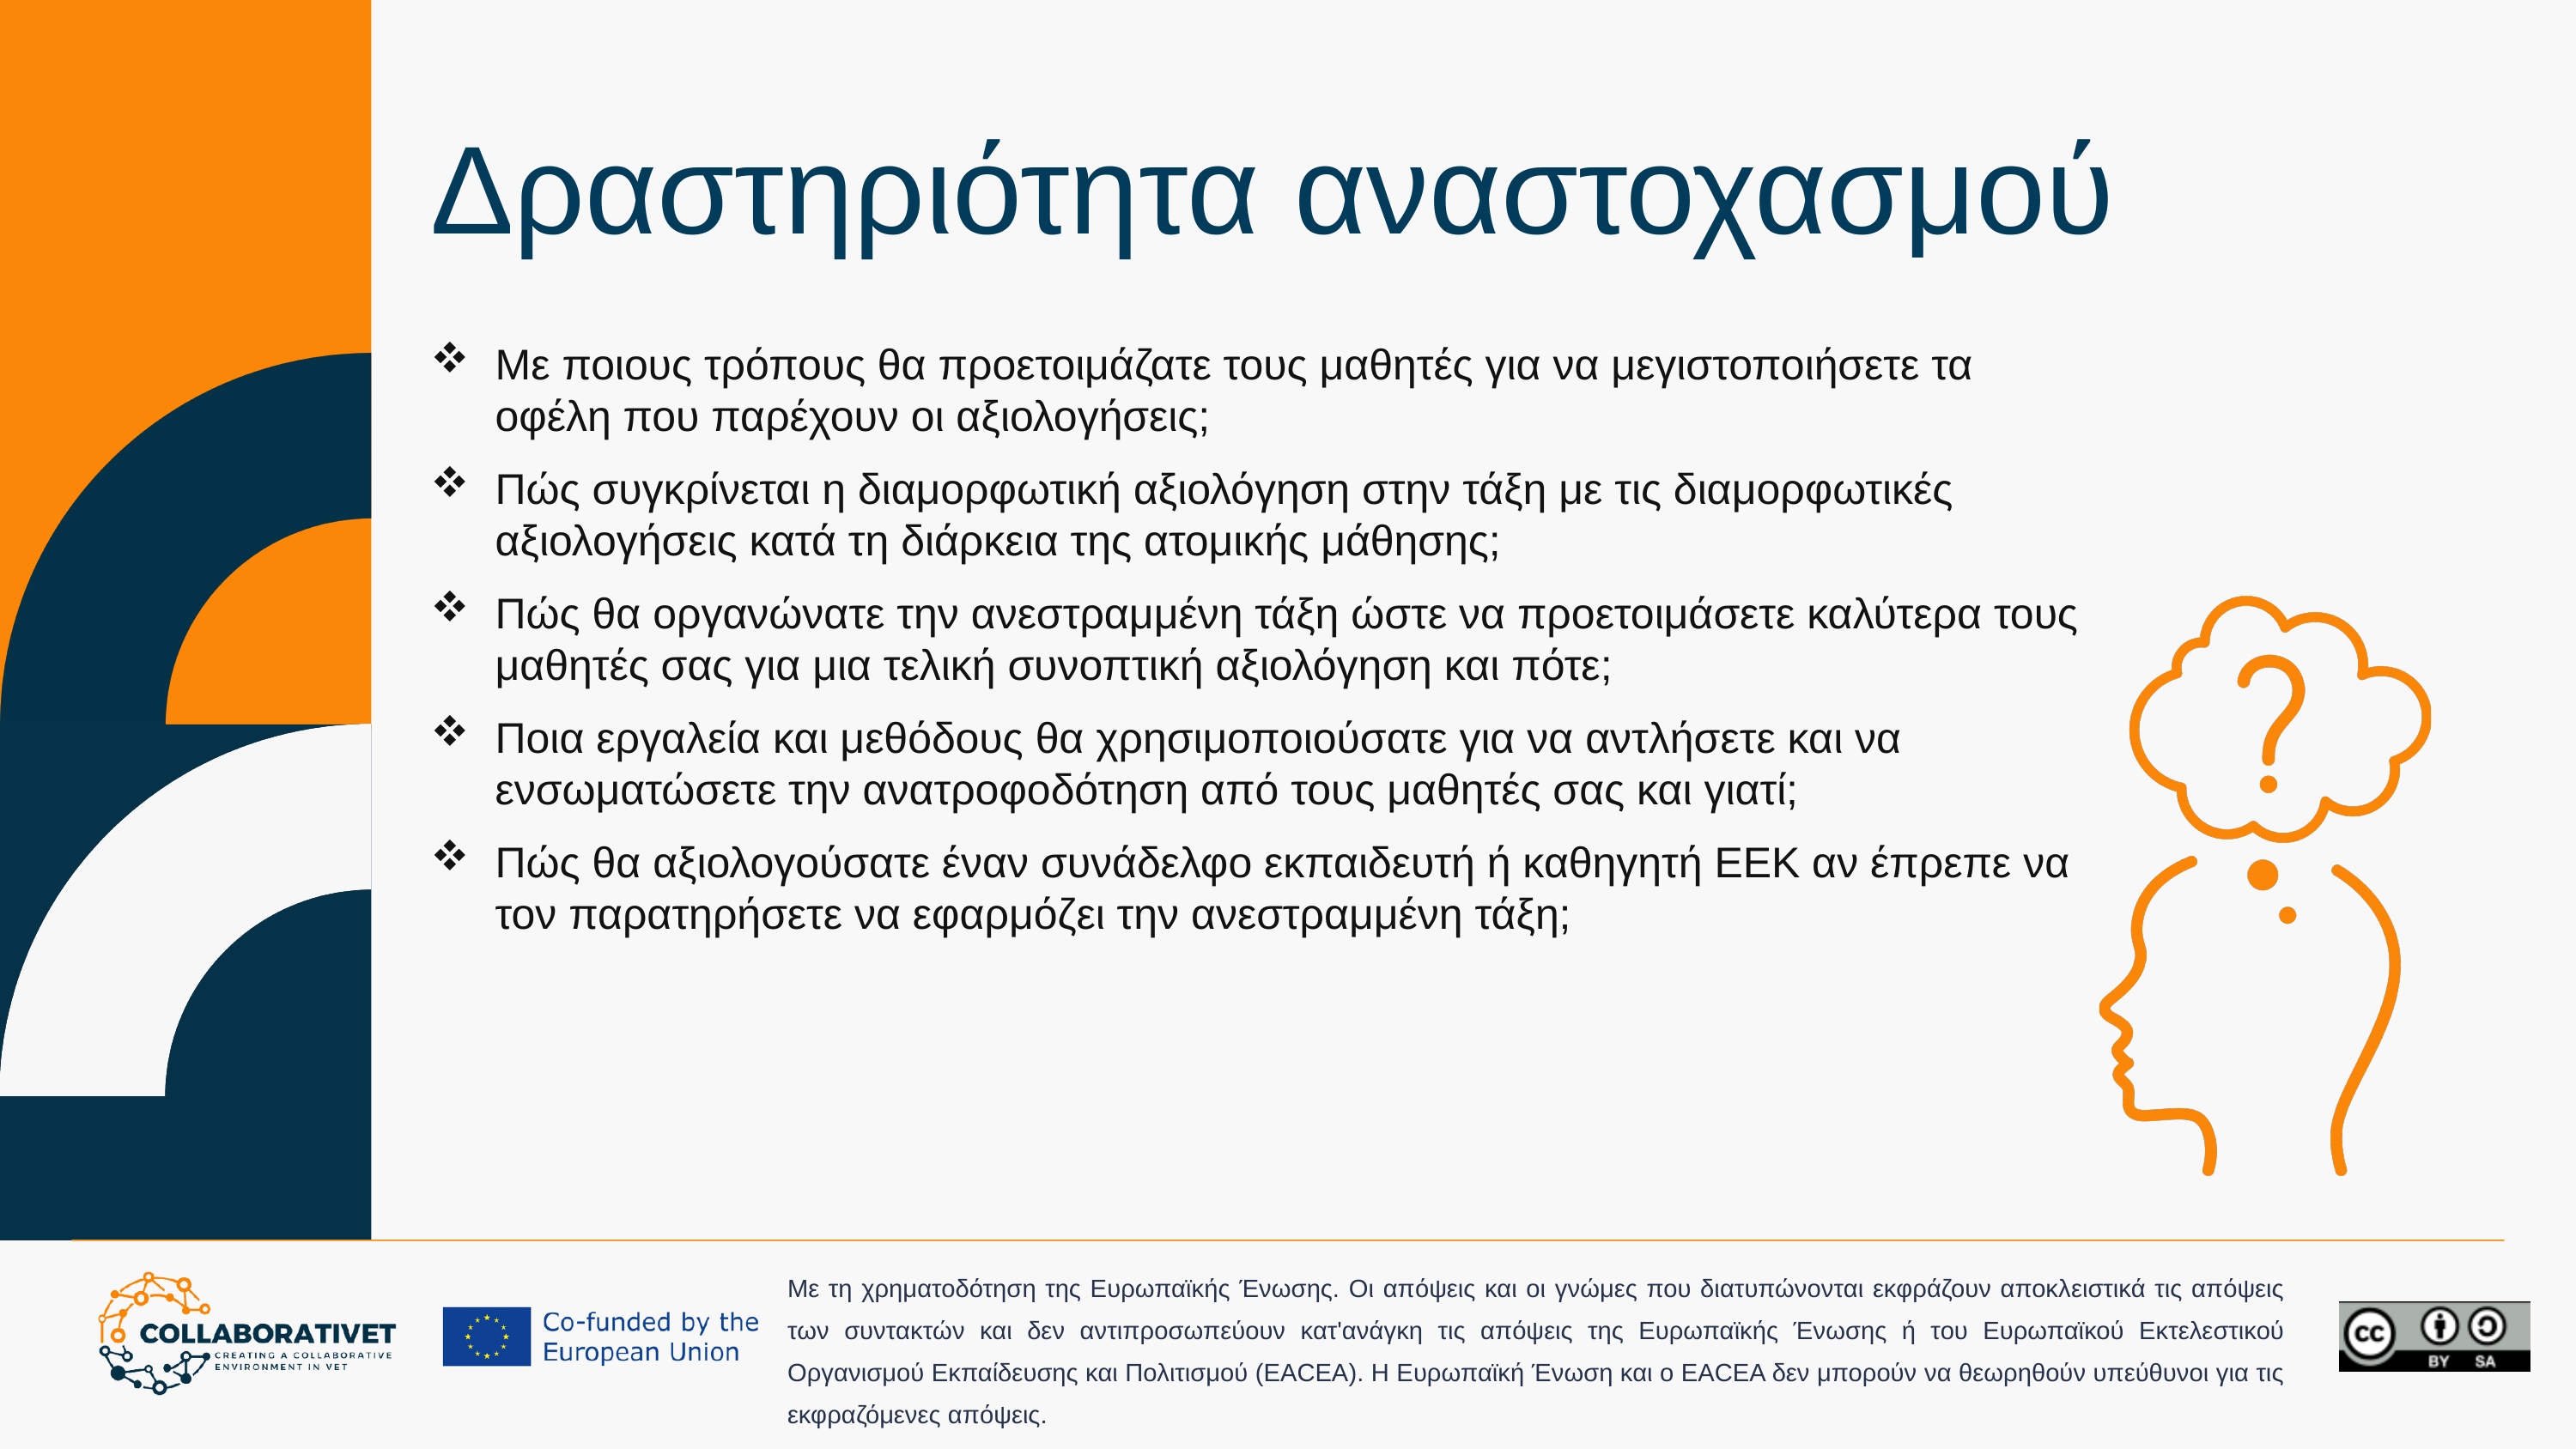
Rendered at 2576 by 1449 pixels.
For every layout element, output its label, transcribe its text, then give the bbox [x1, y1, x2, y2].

text_box [0, 724, 372, 1096]
text_box [0, 1096, 372, 1240]
text_box [0, 353, 372, 724]
text_box [0, 0, 372, 353]
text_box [84, 1179, 2530, 1449]
text_box Δραστηριότητα αναστοχασμού [430, 108, 2300, 249]
text_box Με ποιους τρόπους θα προετοιμάζατε τους μαθητές για να μεγιστοποιήσετε τα οφέλη που παρέχουν οι αξιολογήσεις; Πώς συγκρίνεται η διαμορφωτική αξιολόγηση στην τάξη με τις διαμορφωτικές αξιολογήσεις κατά τη διάρκεια της ατομικής μάθησης; Πώς θα οργανώνατε την ανεστραμμένη τάξη ώστε να προετοιμάσετε καλύτερα τους μαθητές σας για μια τελική συνοπτική αξιολόγηση και πότε; Ποια εργαλεία και μεθόδους θα χρησιμοποιούσατε για να αντλήσετε και να ενσωματώσετε την ανατροφοδότηση από τους μαθητές σας και γιατί; Πώς θα αξιολογούσατε έναν συνάδελφο εκπαιδευτή ή καθηγητή ΕΕΚ αν έπρεπε να τον παρατηρήσετε να εφαρμόζει την ανεστραμμένη τάξη; [430, 336, 2099, 985]
text_box [2099, 596, 2432, 1176]
